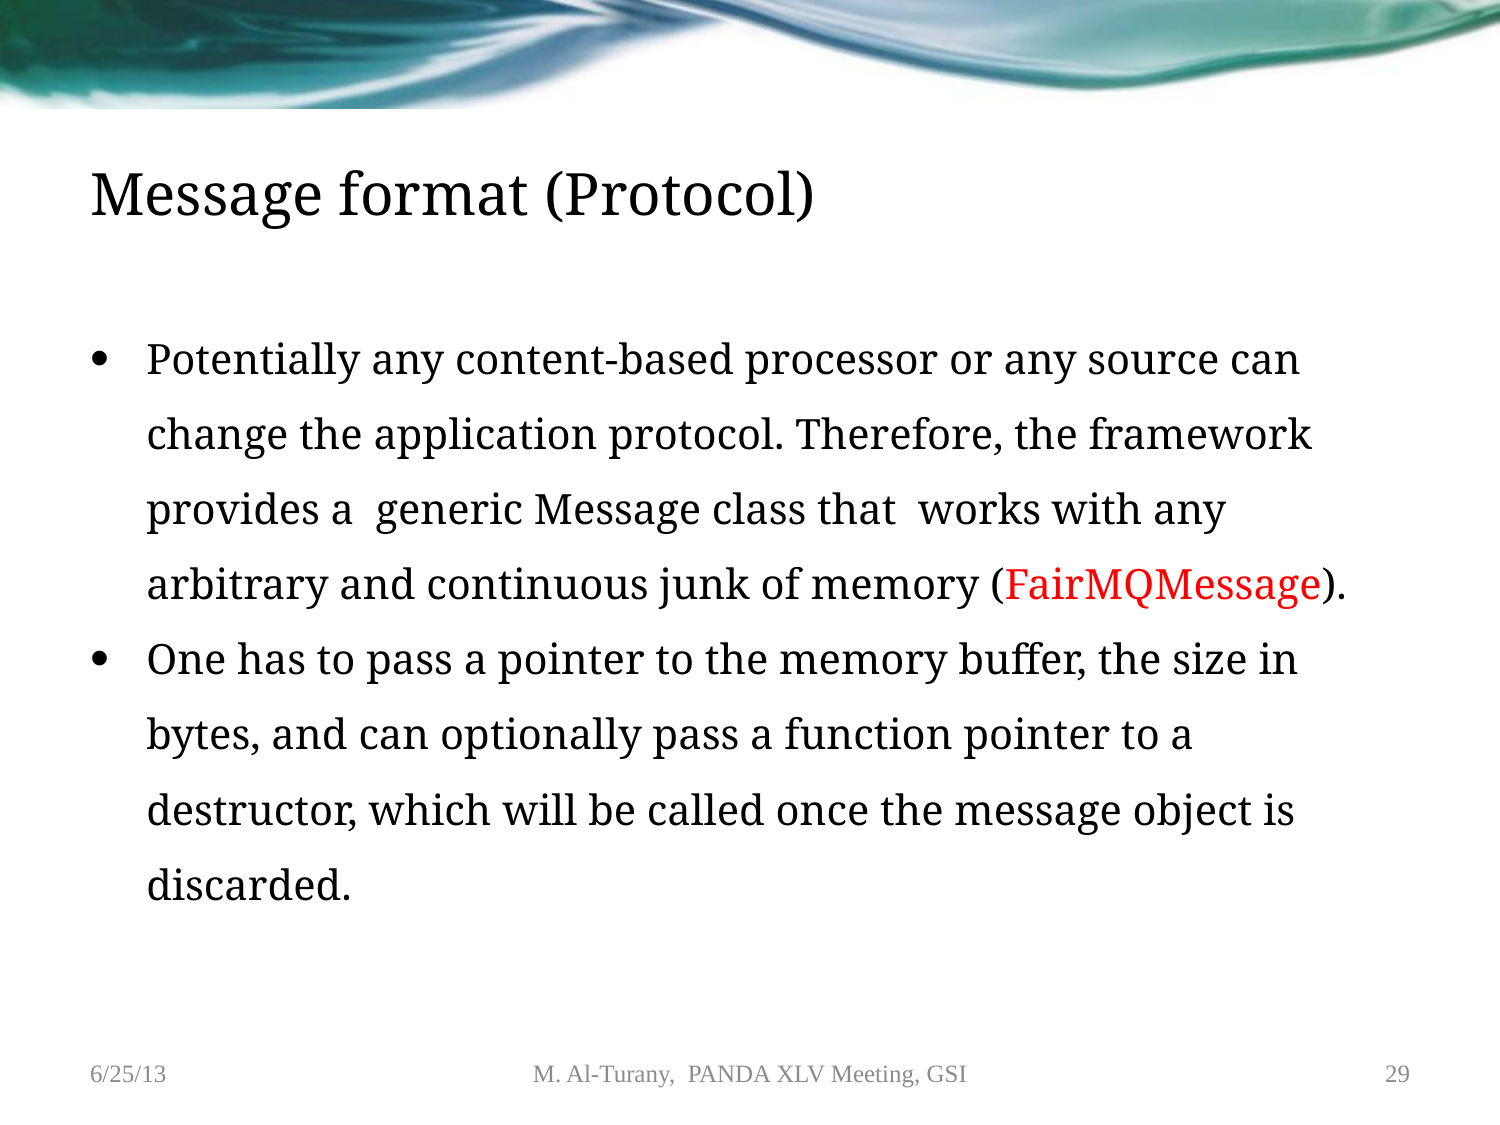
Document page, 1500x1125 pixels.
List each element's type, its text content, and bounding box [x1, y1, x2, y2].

list Potentially any content-based processor or any source can change the application protocol. Therefore, the framework provides a generic Message class that works with any arbitrary and continuous junk of memory (FairMQMessage). One has to pass a pointer to the memory buffer, the size in bytes, and can optionally pass a function pointer to a destructor, which will be called once the message object is discarded. [75, 299, 1425, 1005]
picture [0, 0, 1500, 109]
footer M. Al-Turany, PANDA XLV Meeting, GSI [512, 1042, 988, 1103]
title Message format (Protocol) [75, 149, 1425, 299]
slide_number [75, 1042, 425, 1103]
slide_number 29 [1074, 1042, 1425, 1103]
